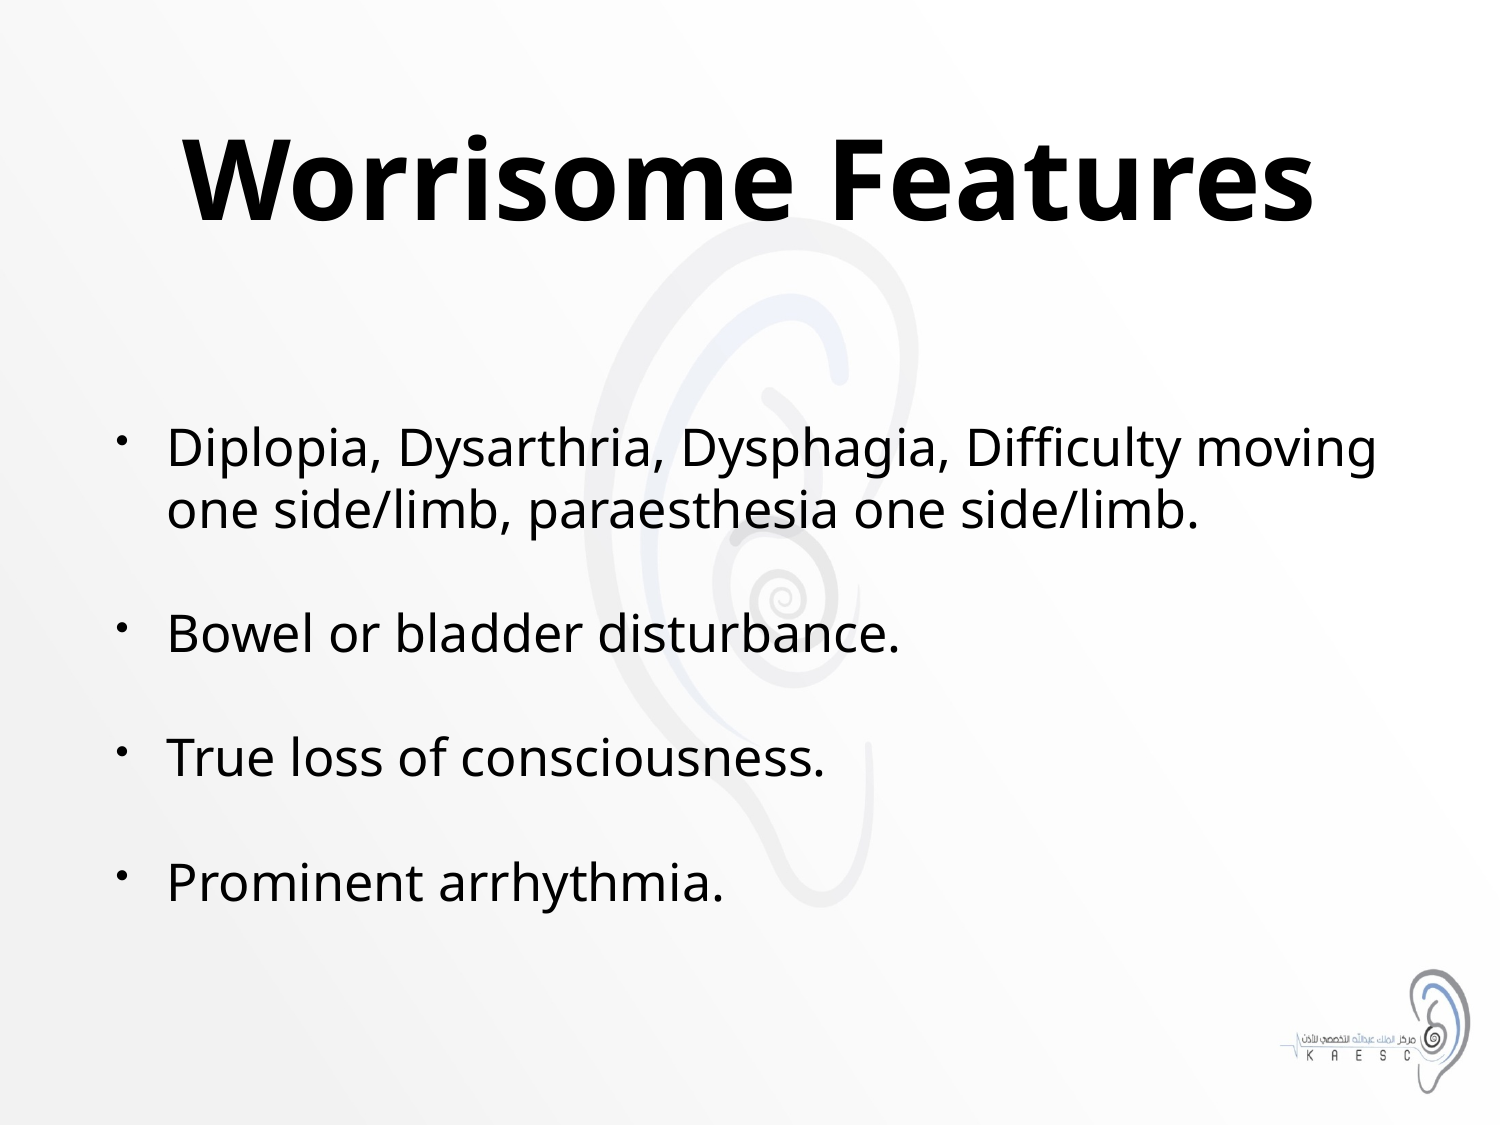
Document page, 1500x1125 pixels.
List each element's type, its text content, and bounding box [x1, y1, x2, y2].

list Diplopia, Dysarthria, Dysphagia, Difficulty moving one side/limb, paraesthesia one side/limb. Bowel or bladder disturbance. True loss of consciousness. Prominent arrhythmia. [109, 299, 1391, 1026]
picture [0, 0, 1500, 1125]
title Worrisome Features [109, 50, 1391, 299]
